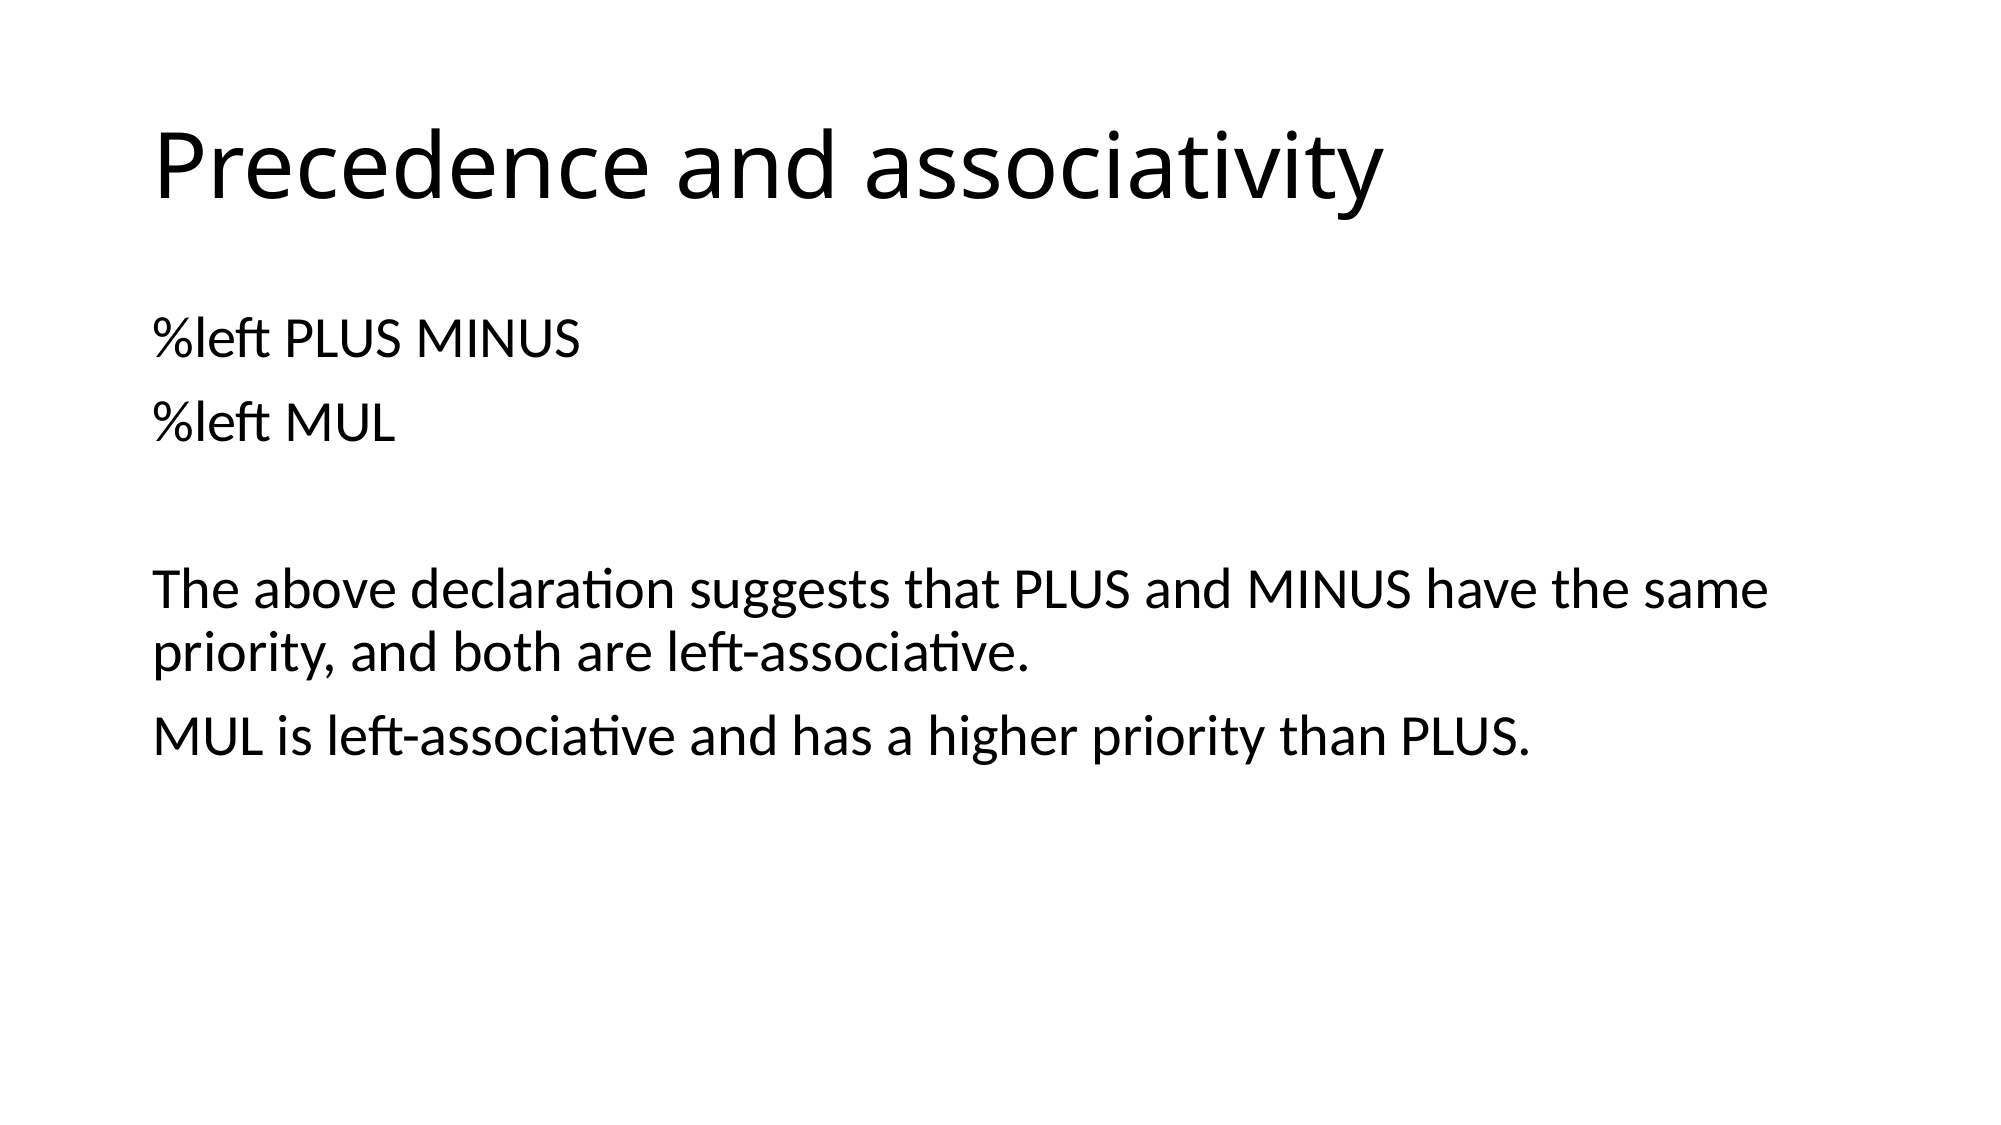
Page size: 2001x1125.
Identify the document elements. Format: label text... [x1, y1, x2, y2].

title Precedence and associativity [137, 59, 1863, 278]
list %left PLUS MINUS %left MUL The above declaration suggests that PLUS and MINUS have the same priority, and both are left-associative. MUL is left-associative and has a higher priority than PLUS. [137, 299, 1863, 1014]
